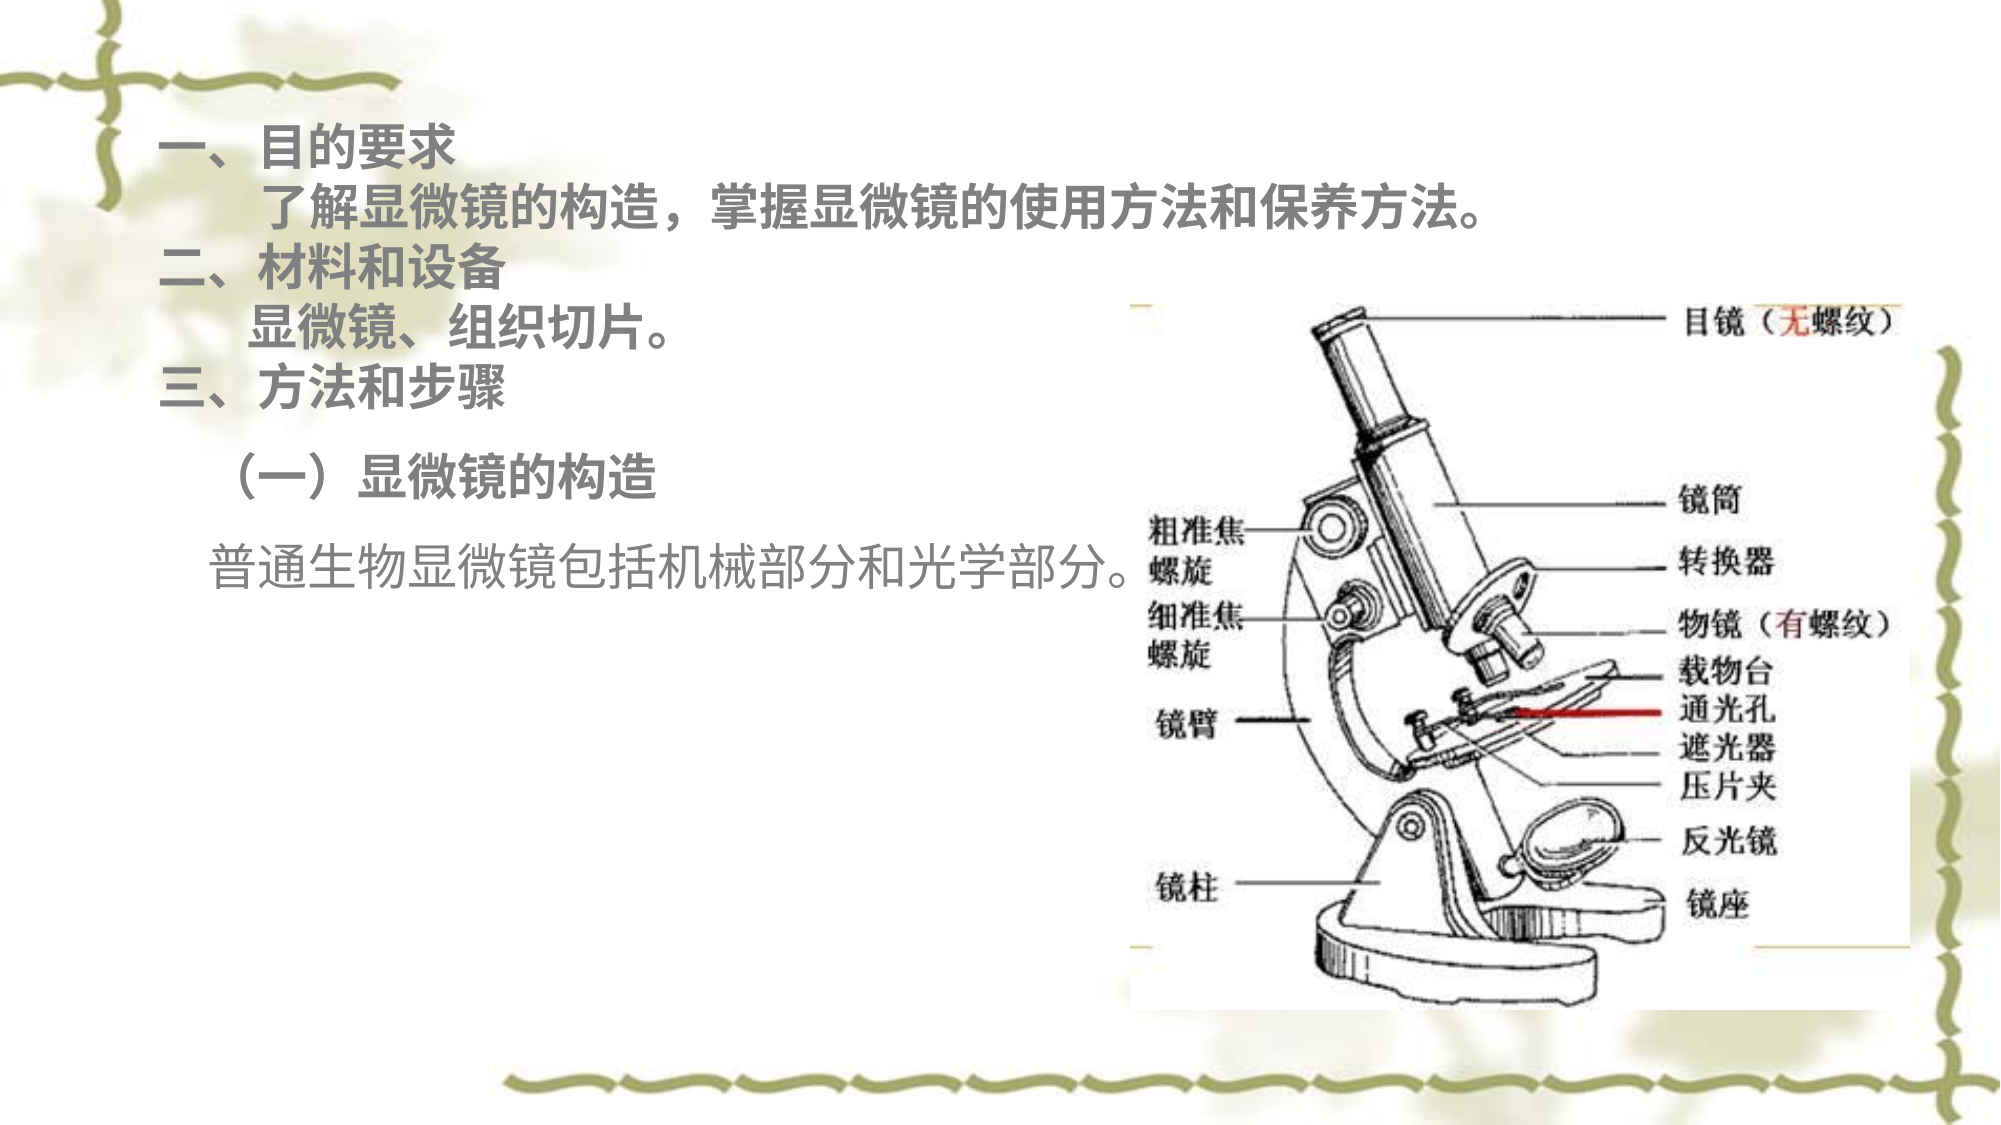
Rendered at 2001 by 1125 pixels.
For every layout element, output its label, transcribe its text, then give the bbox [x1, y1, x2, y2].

picture [0, 0, 2001, 1125]
text_box 一、目的要求 了解显微镜的构造，掌握显微镜的使用方法和保养方法。 二、材料和设备 显微镜、组织切片。 三、方法和步骤 （一）显微镜的构造 普通生物显微镜包括机械部分和光学部分。 [142, 107, 1888, 693]
